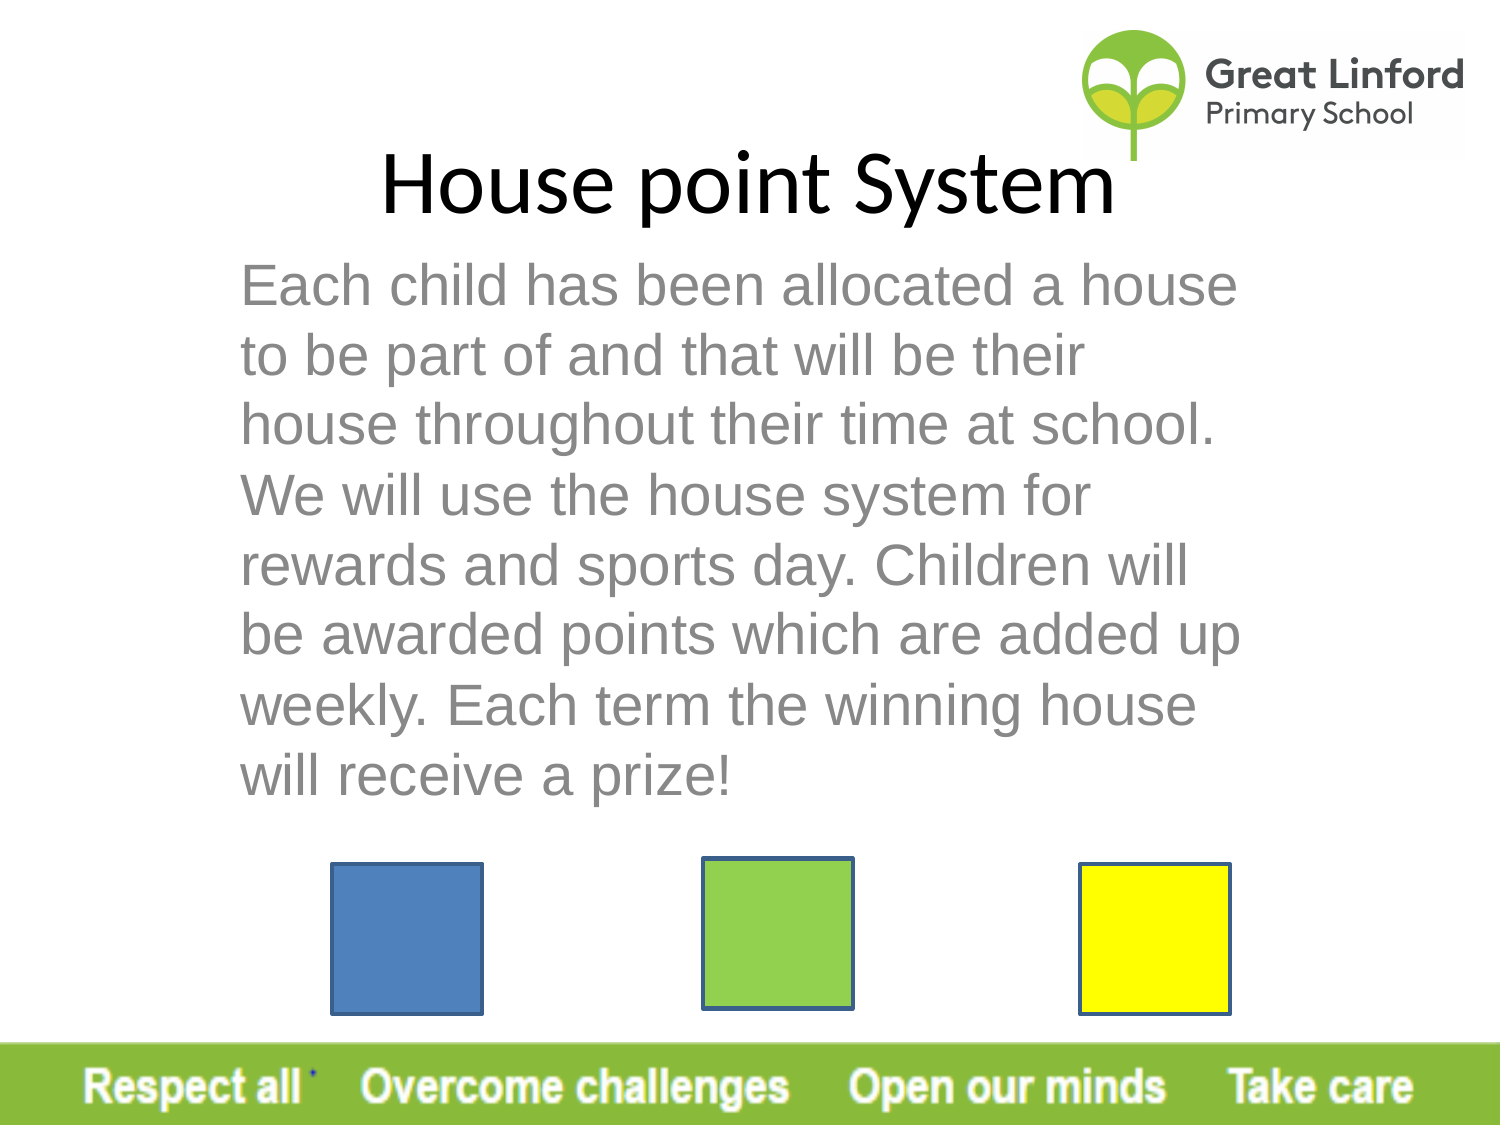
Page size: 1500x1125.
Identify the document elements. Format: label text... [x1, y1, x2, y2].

subtitle Each child has been allocated a house to be part of and that will be their house throughout their time at school. We will use the house system for rewards and sports day. Children will be awarded points which are added up weekly. Each term the winning house will receive a prize! [225, 231, 1275, 1041]
picture [1082, 30, 1465, 162]
text_box [330, 862, 484, 1016]
title House point System [112, 56, 1388, 298]
picture [0, 1042, 1500, 1125]
text_box [1078, 862, 1232, 1016]
text_box [701, 856, 855, 1011]
